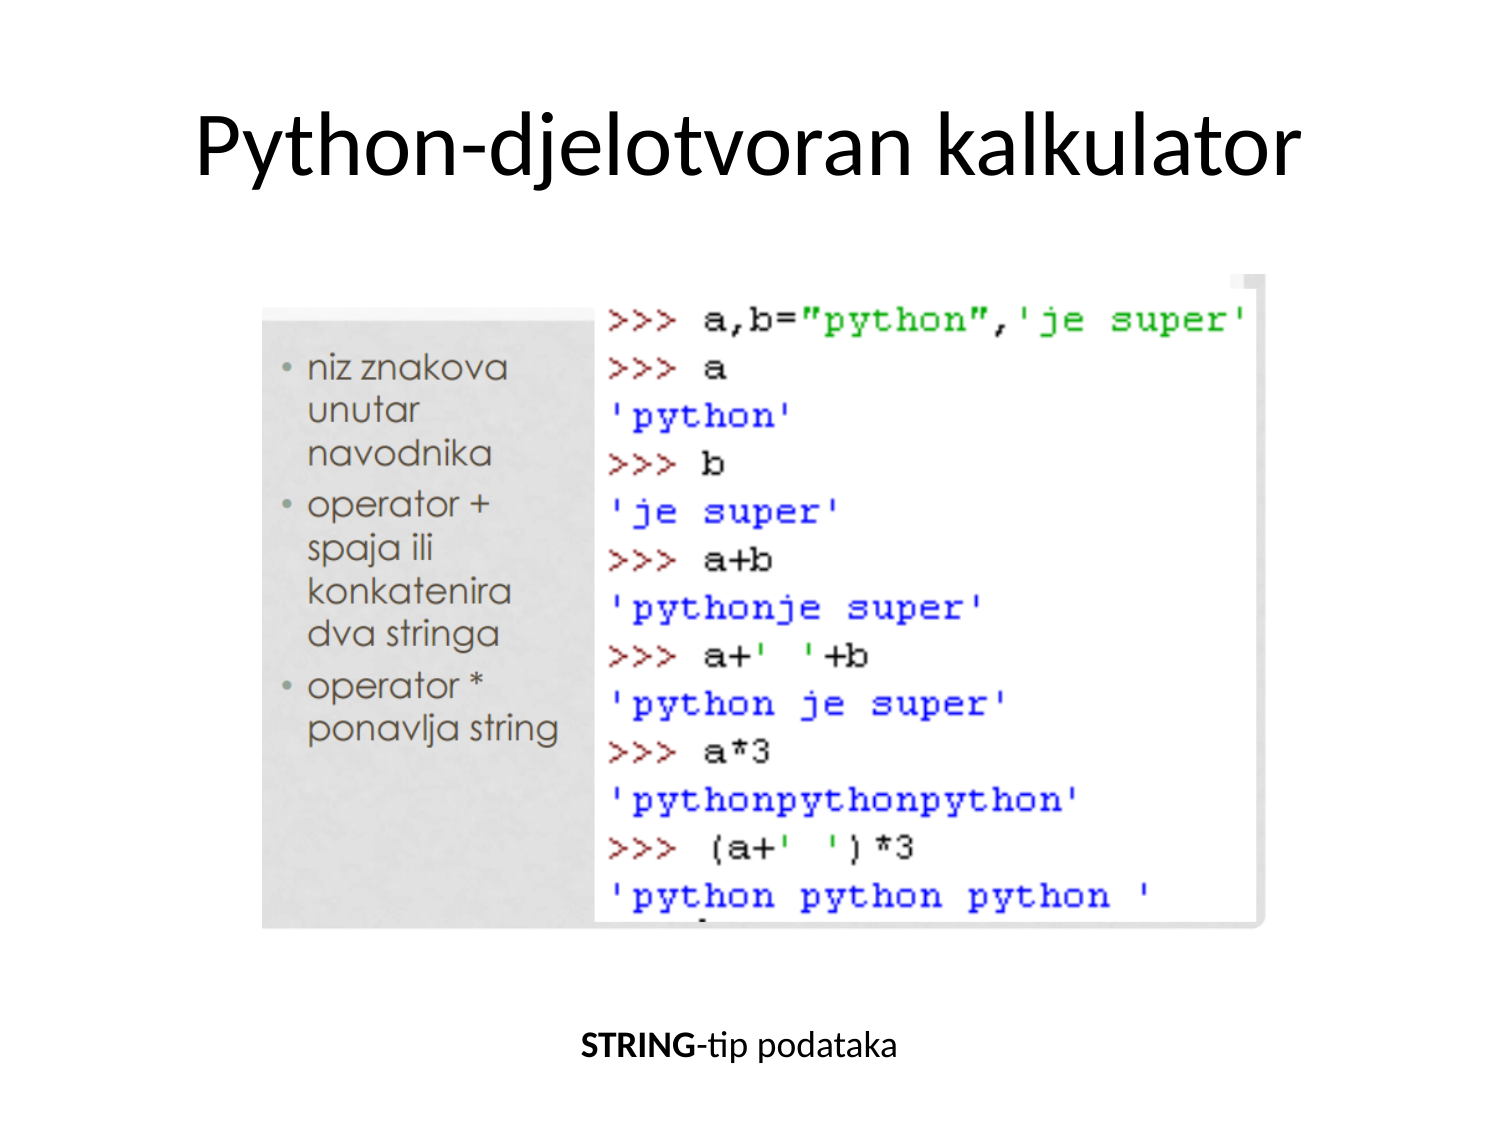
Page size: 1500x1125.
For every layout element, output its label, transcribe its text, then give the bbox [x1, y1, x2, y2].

title Python-djelotvoran kalkulator [75, 45, 1425, 233]
picture [262, 274, 1276, 937]
text_box STRING-tip podataka [427, 1012, 1052, 1073]
